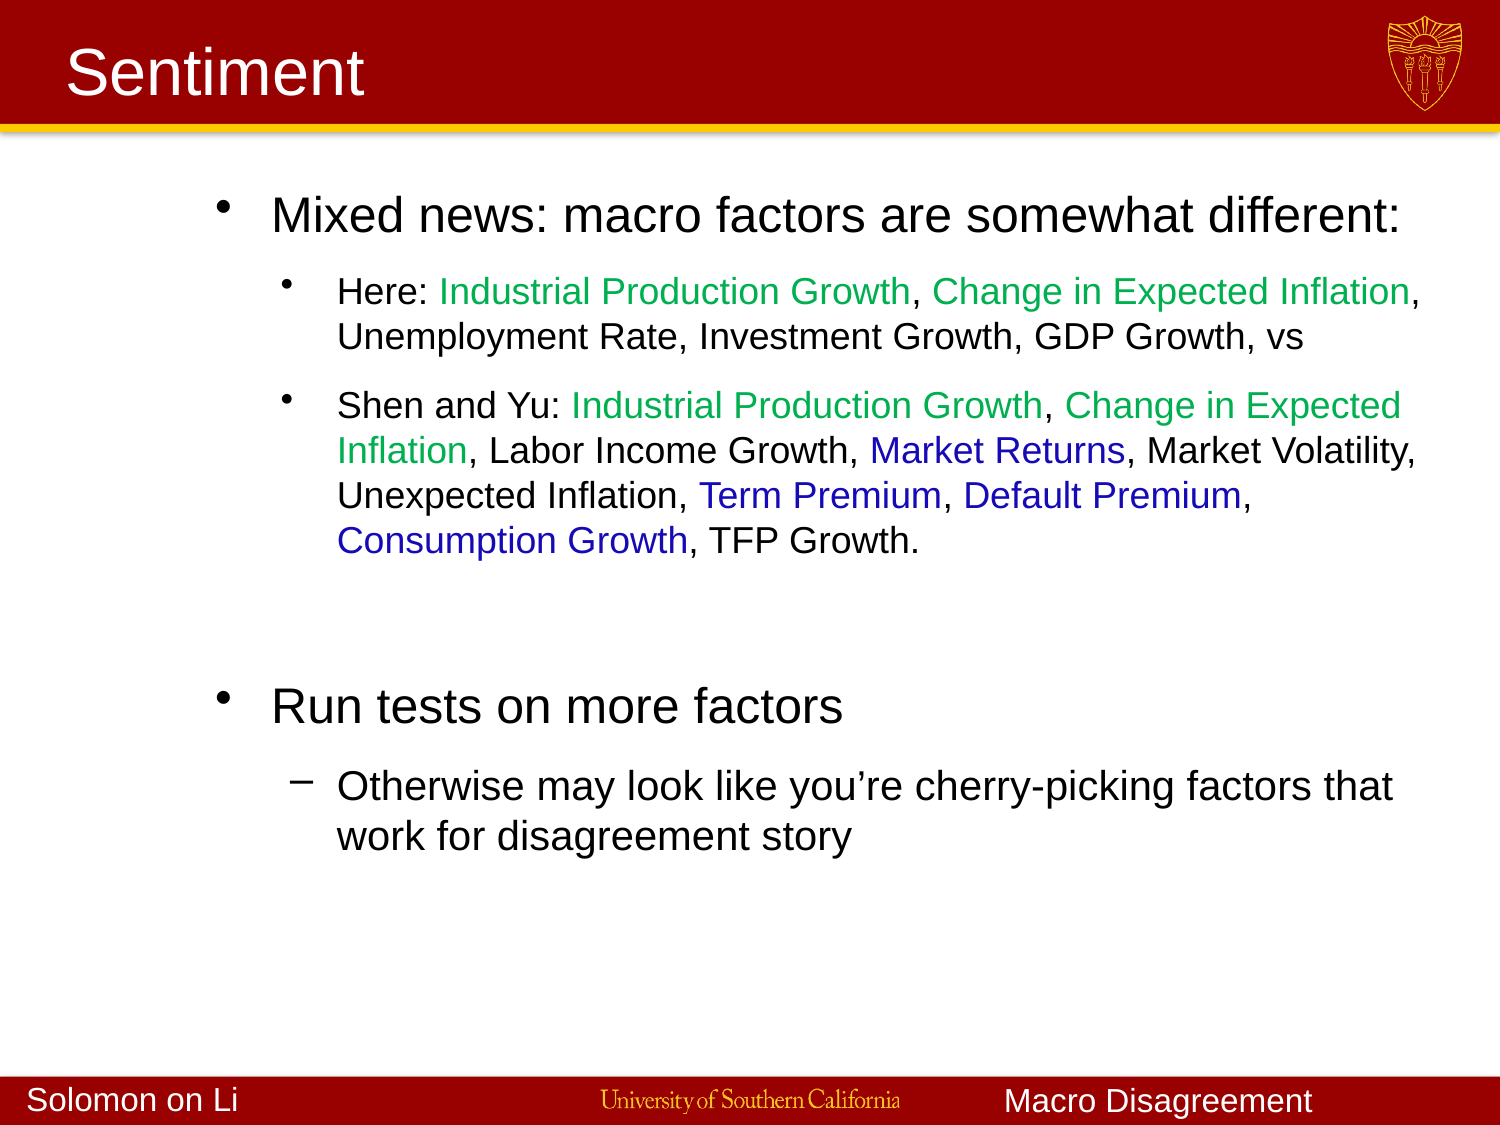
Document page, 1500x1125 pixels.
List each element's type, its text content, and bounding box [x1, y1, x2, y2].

title Sentiment [49, 24, 1401, 113]
text_box Mixed news: macro factors are somewhat different: Here: Industrial Production Growth, Change in Expected Inflation, Unemployment Rate, Investment Growth, GDP Growth, vs Shen and Yu: Industrial Production Growth, Change in Expected Inflation, Labor Income Growth, Market Returns, Market Volatility, Unexpected Inflation, Term Premium, Default Premium, Consumption Growth, TFP Growth. Run tests on more factors Otherwise may look like you’re cherry-picking factors that work for disagreement story [200, 174, 1438, 1000]
